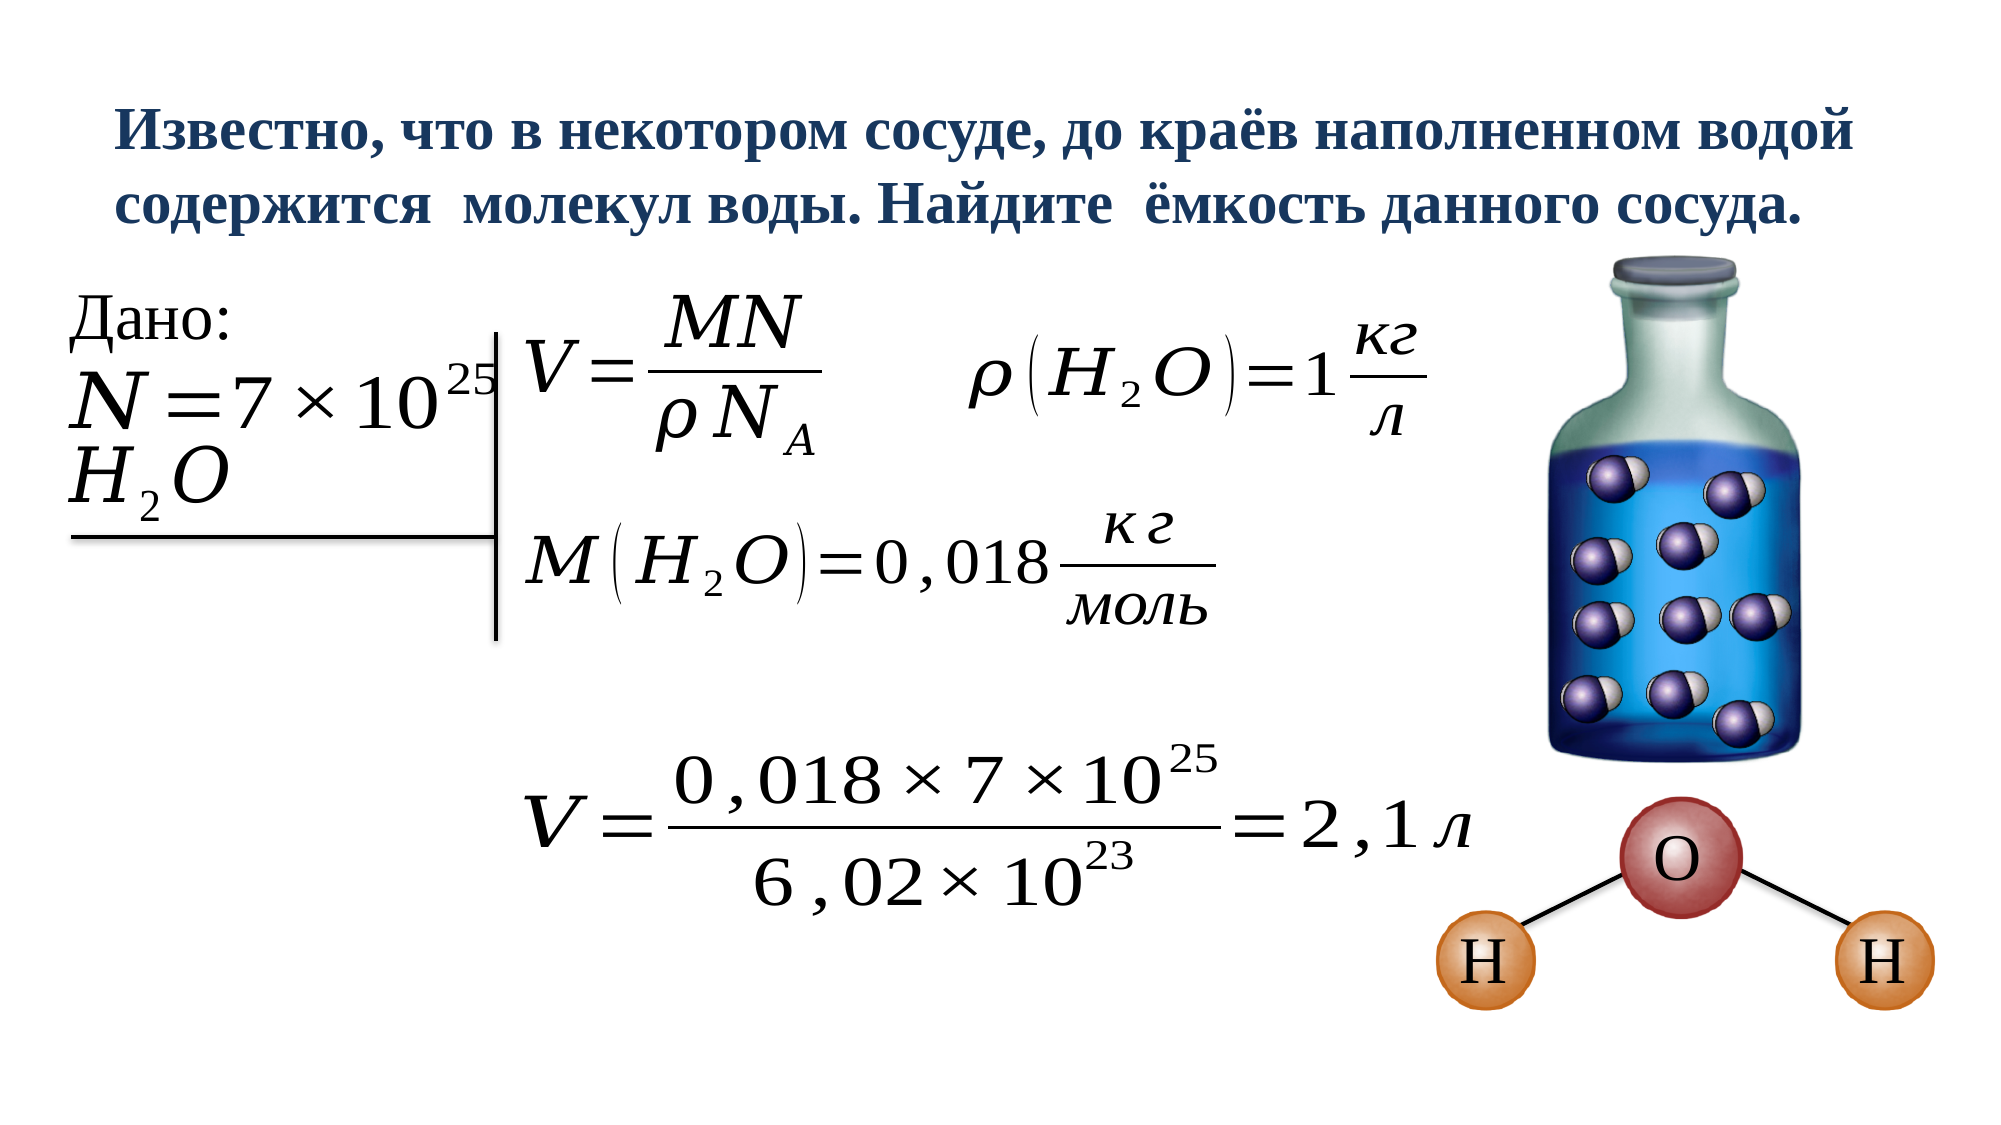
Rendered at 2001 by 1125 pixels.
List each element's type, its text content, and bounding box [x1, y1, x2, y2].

text_box Дано: [55, 265, 521, 360]
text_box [1519, 247, 1831, 784]
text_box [1426, 786, 1946, 1020]
